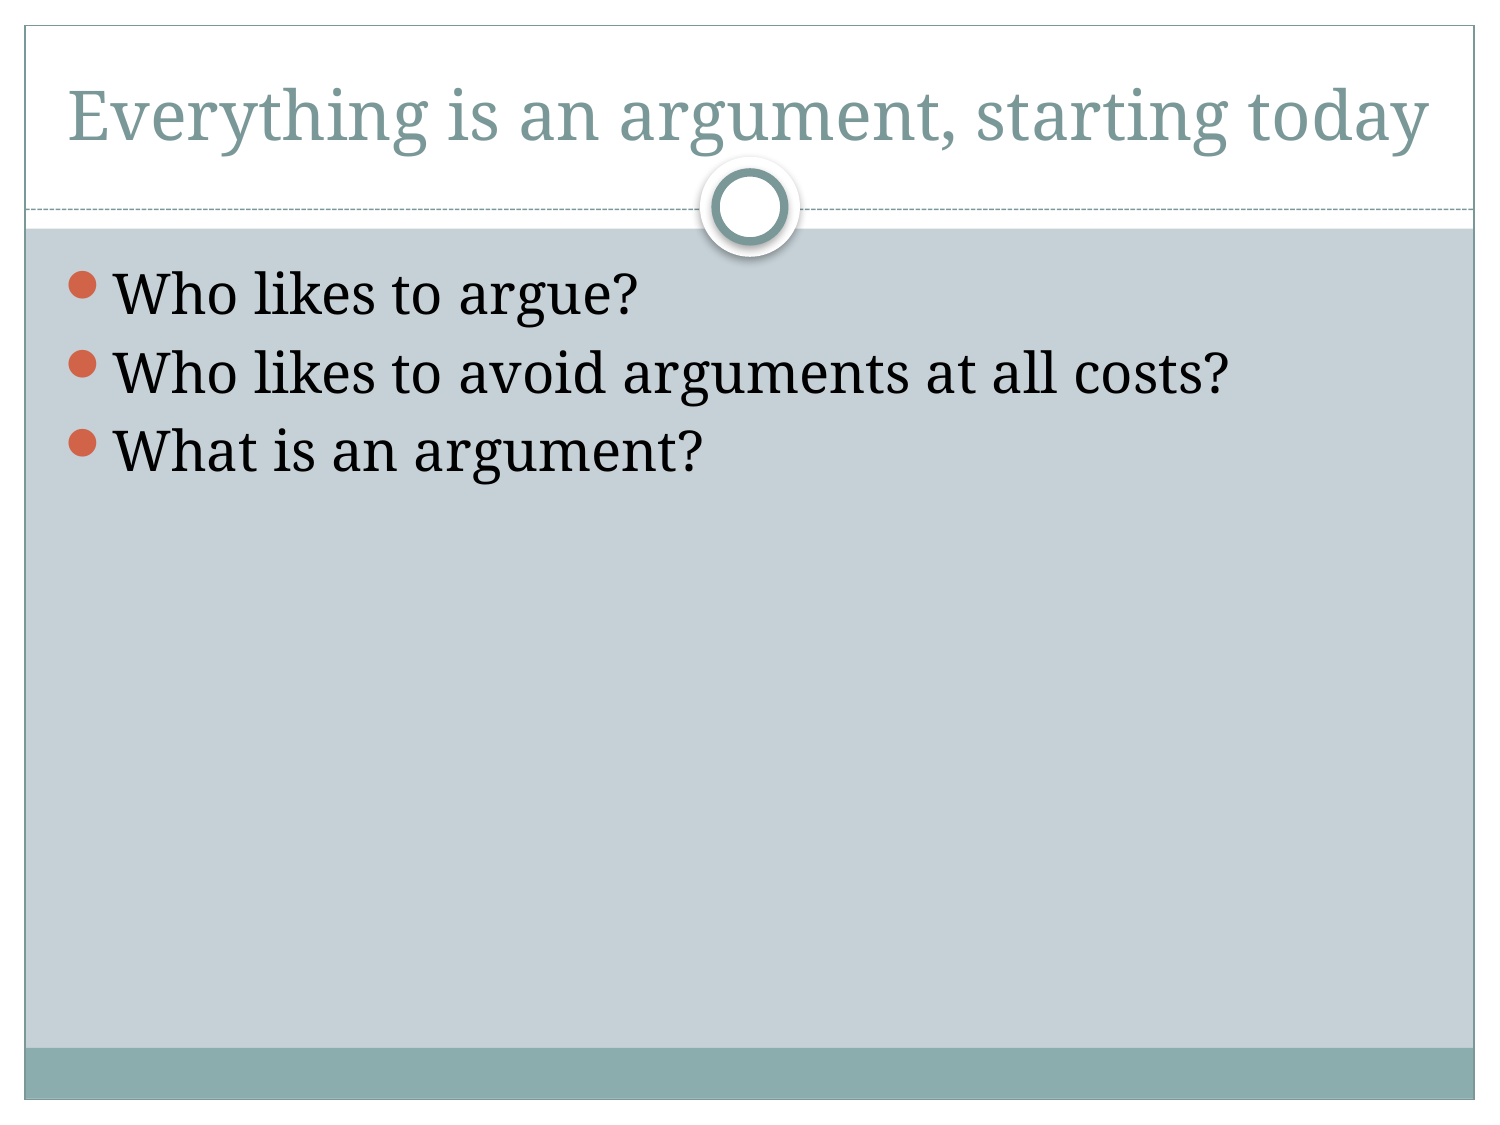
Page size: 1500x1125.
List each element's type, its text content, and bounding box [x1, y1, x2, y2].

list Who likes to argue? Who likes to avoid arguments at all costs? What is an argument? [49, 250, 1445, 1001]
title Everything is an argument, starting today [49, 37, 1450, 163]
